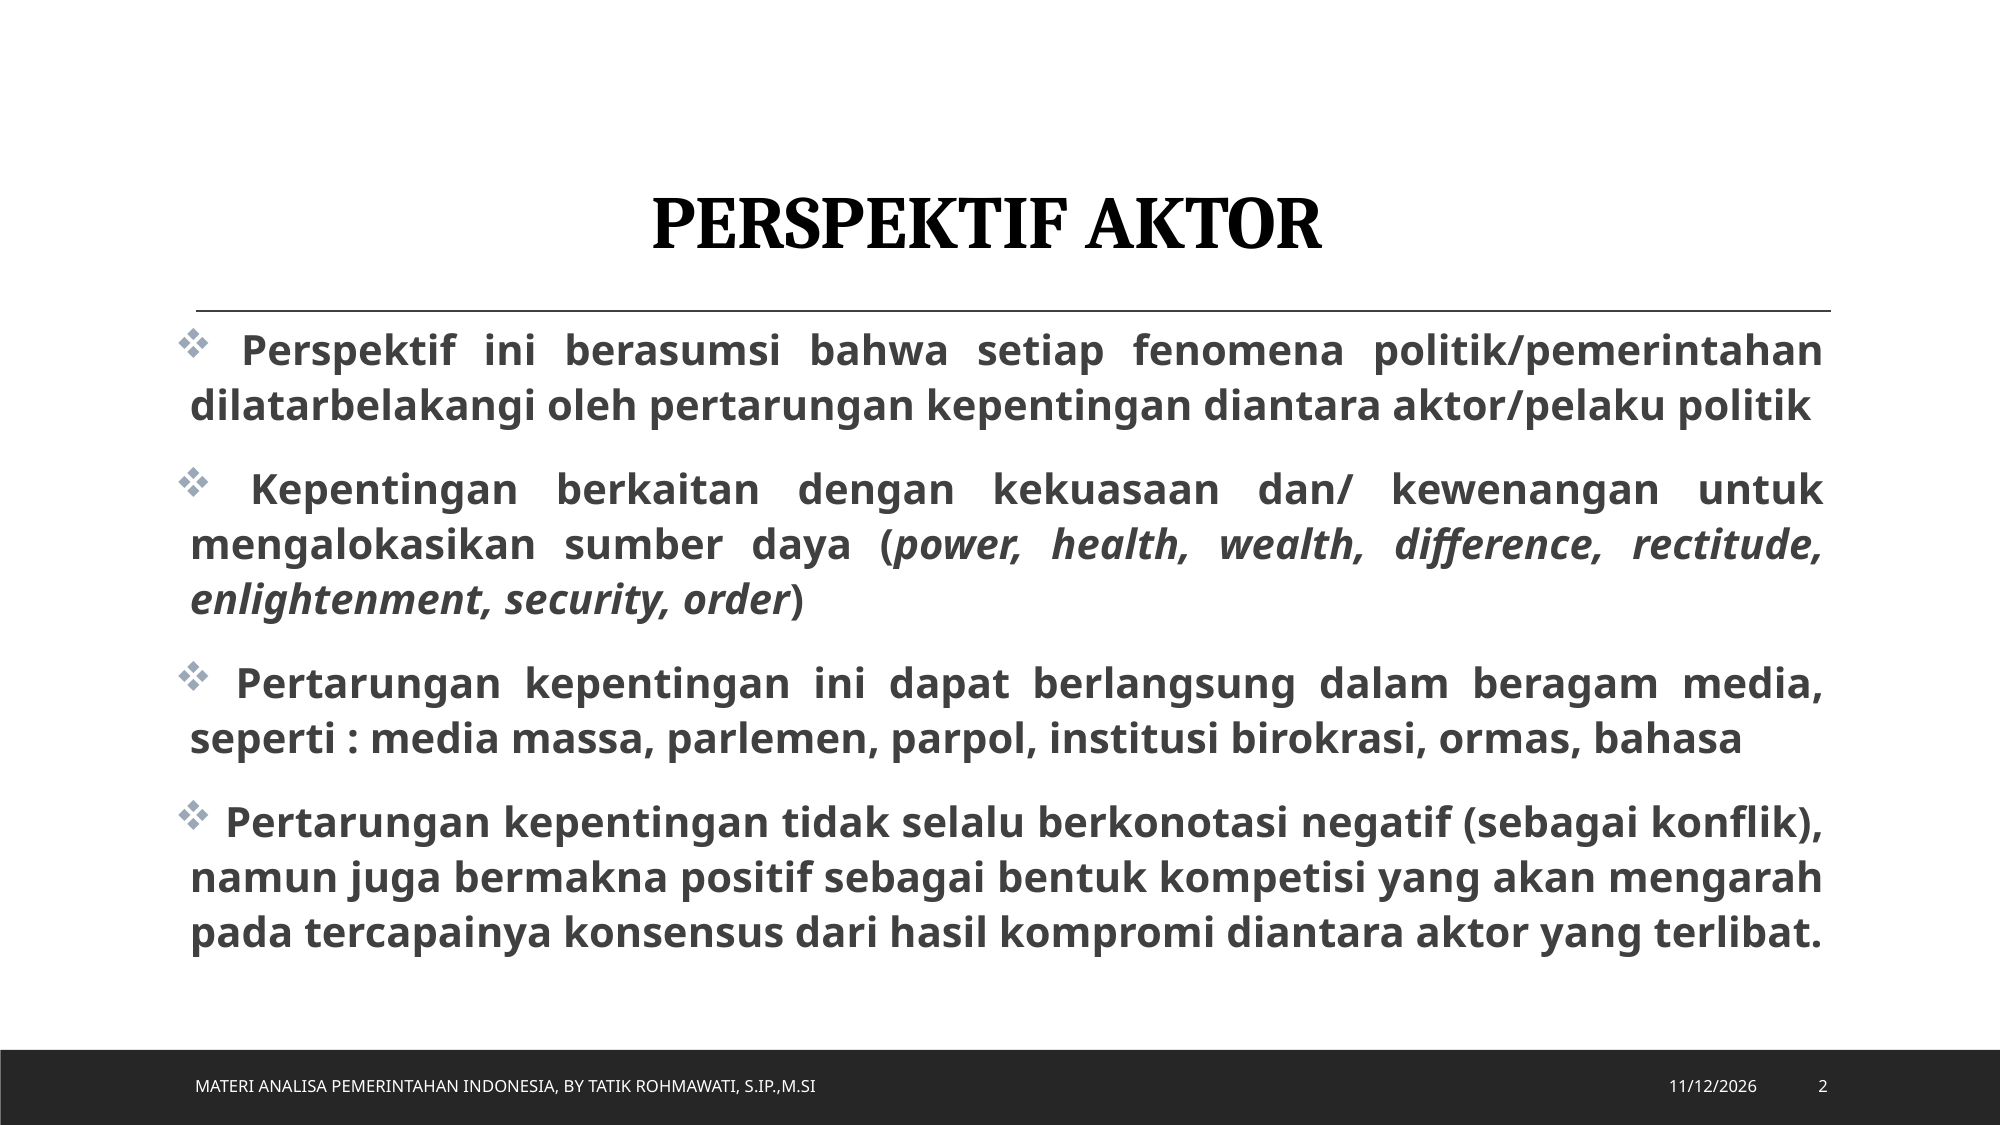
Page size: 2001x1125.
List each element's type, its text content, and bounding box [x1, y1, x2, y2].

text_box PERSPEKTIF AKTOR [174, 166, 1800, 272]
slide_number 2 [1803, 1057, 1932, 1118]
list Perspektif ini berasumsi bahwa setiap fenomena politik/pemerintahan dilatarbelakangi oleh pertarungan kepentingan diantara aktor/pelaku politik Kepentingan berkaitan dengan kekuasaan dan/ kewenangan untuk mengalokasikan sumber daya (power, health, wealth, difference, rectitude, enlightenment, security, order) Pertarungan kepentingan ini dapat berlangsung dalam beragam media, seperti : media massa, parlemen, parpol, institusi birokrasi, ormas, bahasa Pertarungan kepentingan tidak selalu berkonotasi negatif (sebagai konflik), namun juga bermakna positif sebagai bentuk kompetisi yang akan mengarah pada tercapainya konsensus dari hasil kompromi diantara aktor yang terlibat. [174, 311, 1825, 928]
footer Materi Analisa Pemerintahan Indonesia, By Tatik Rohmawati, S.IP.,M.Si [180, 1057, 1299, 1118]
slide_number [1348, 1057, 1773, 1118]
